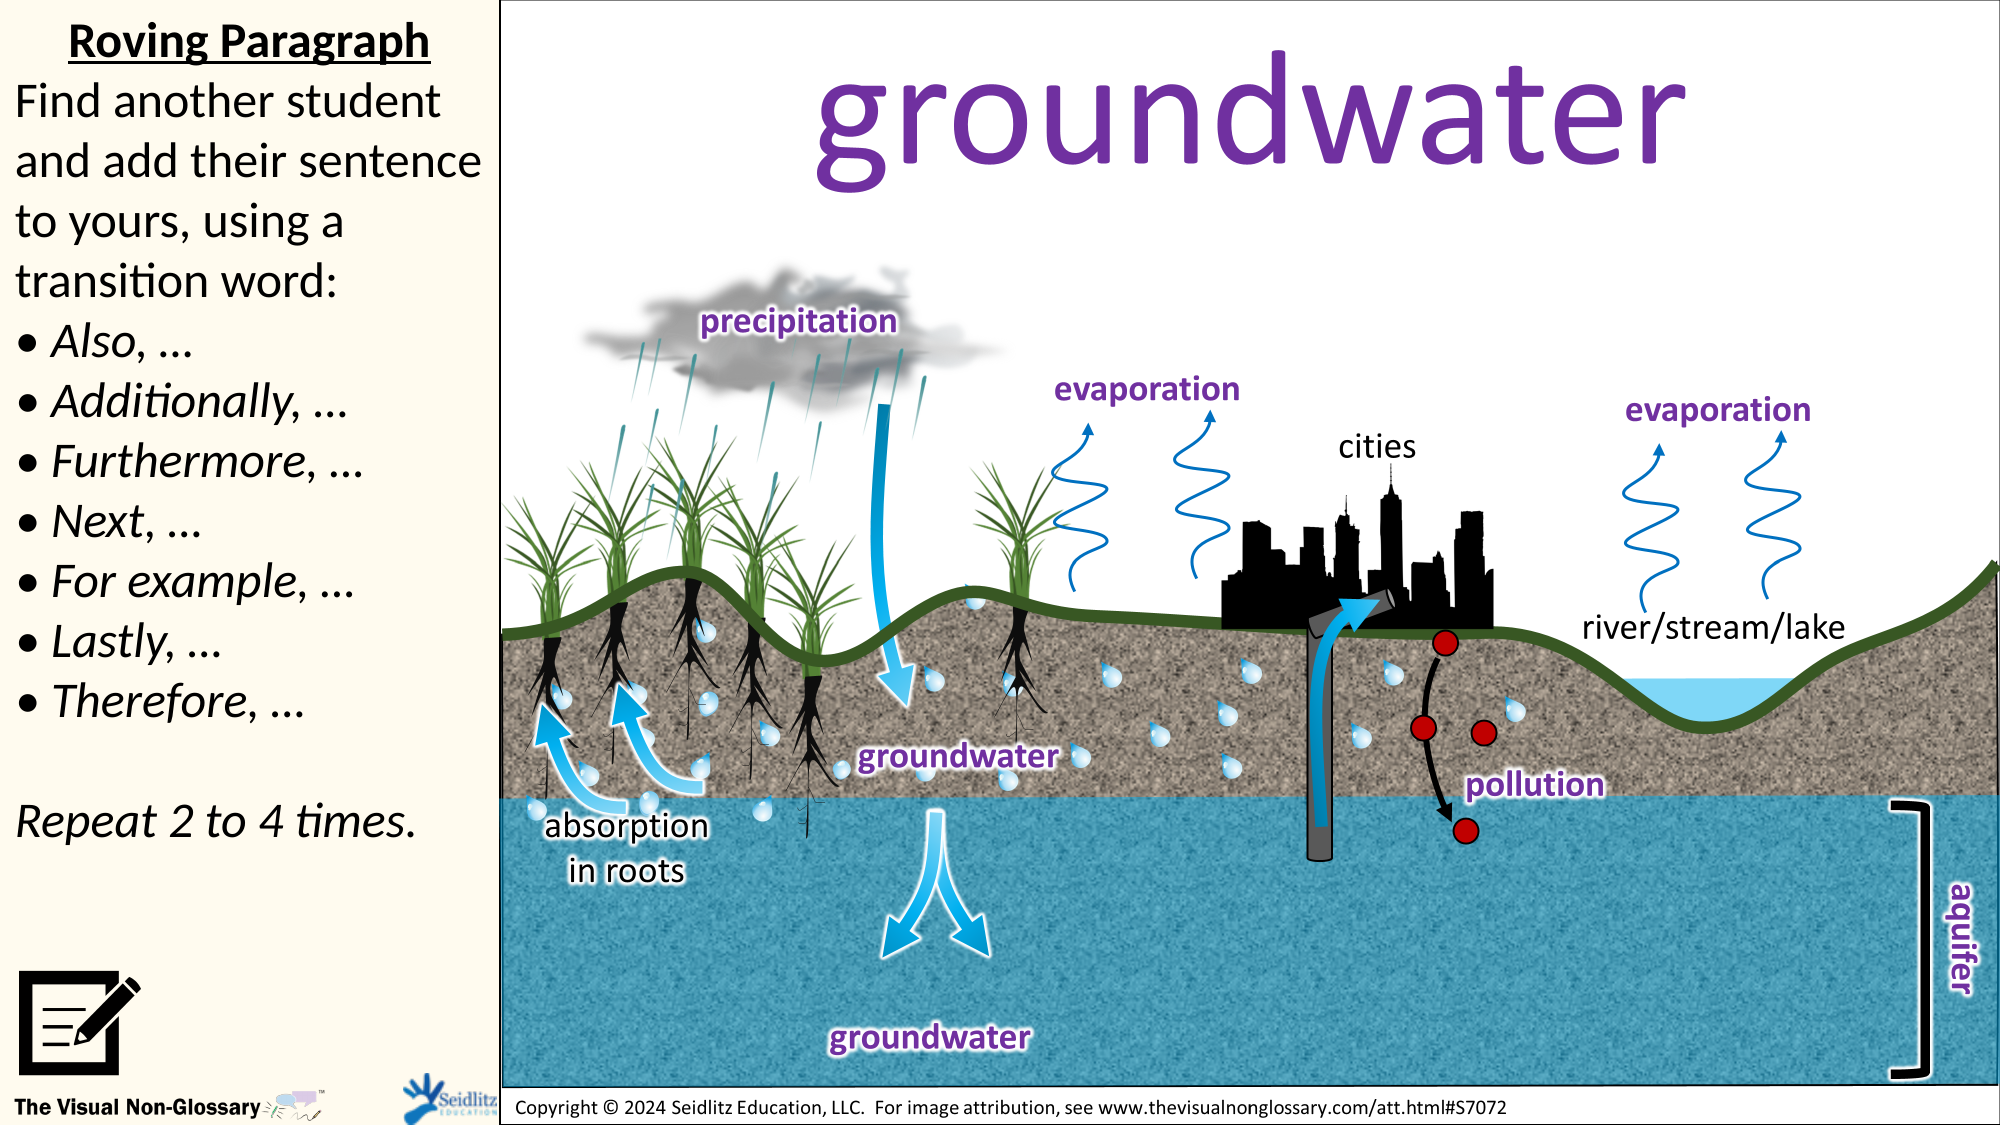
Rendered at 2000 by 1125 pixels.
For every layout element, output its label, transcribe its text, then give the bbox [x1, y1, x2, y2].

text_box Roving Paragraph​ [53, 0, 446, 59]
picture [499, 0, 2000, 1125]
picture [403, 1073, 497, 1125]
picture [0, 961, 328, 1125]
text_box Find another student and add their sentence to yours, using a transition word:​ • Also, … • Additionally, … • Furthermore, … • Next, … • For example, … • Lastly, … • Therefore, … Repeat 2 to 4 times. [0, 59, 494, 855]
